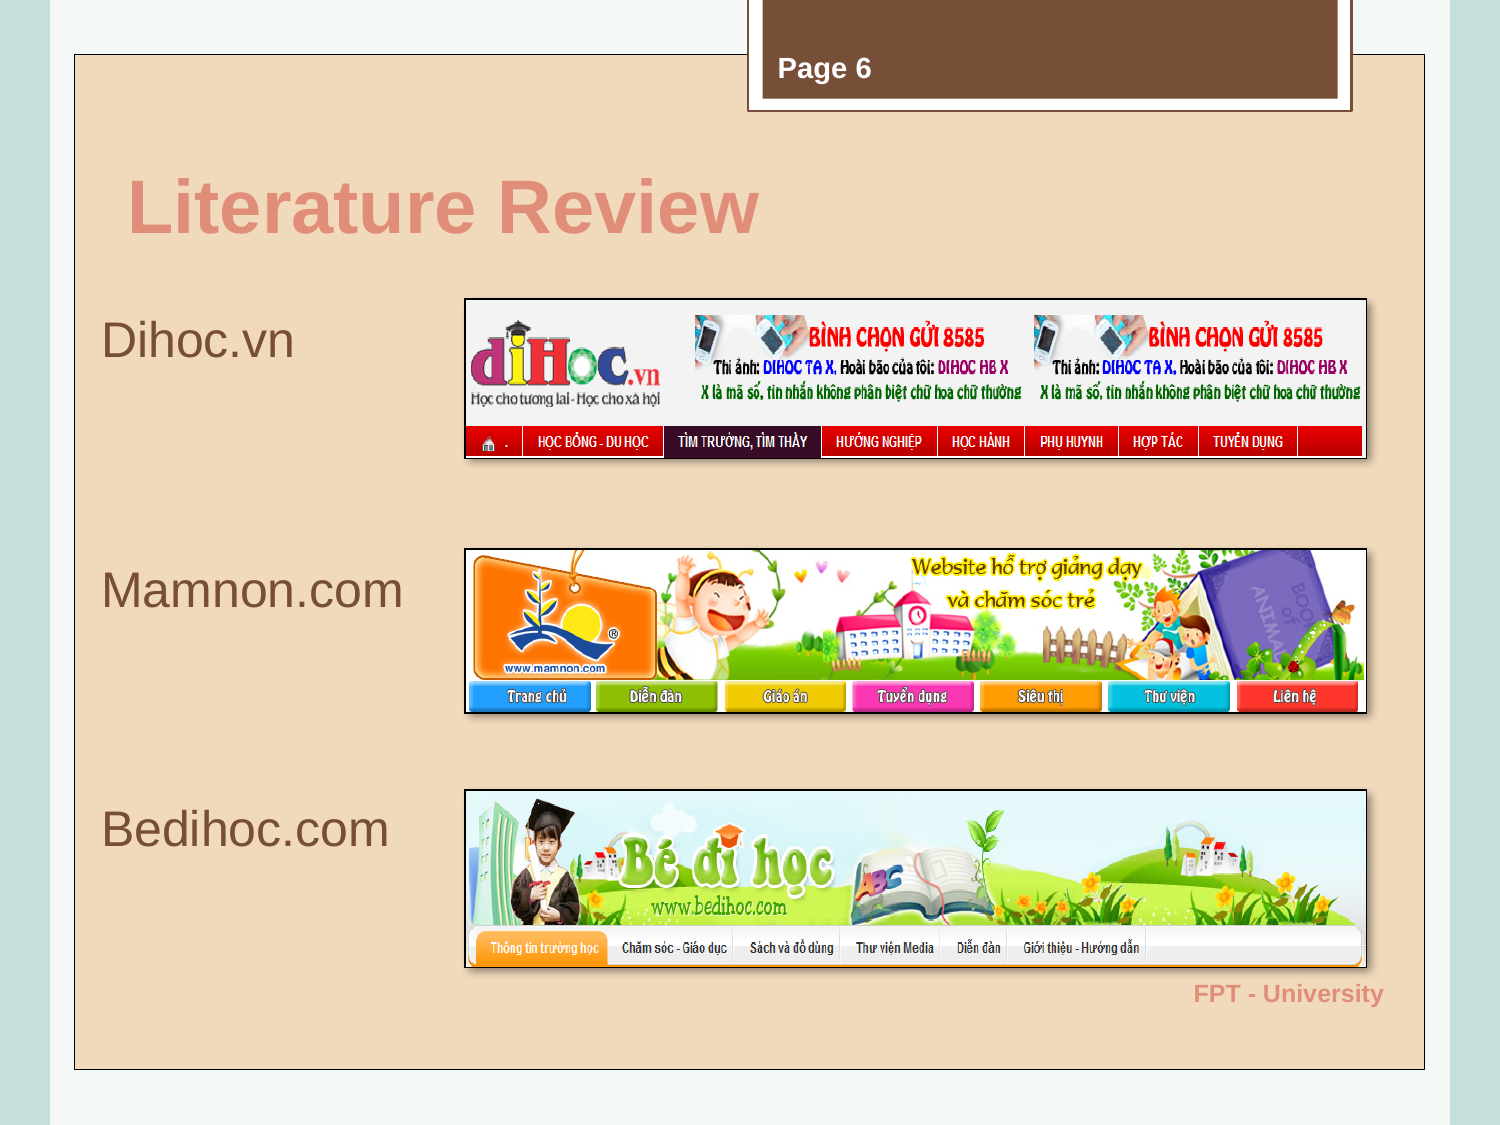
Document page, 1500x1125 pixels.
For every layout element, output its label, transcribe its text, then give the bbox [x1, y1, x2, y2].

text_box Bedihoc.com [75, 789, 413, 868]
footer FPT - University [825, 962, 1400, 1023]
list Dihoc.vn [75, 299, 413, 379]
picture [465, 299, 1366, 458]
picture [465, 549, 1366, 713]
text_box Mamnon.com [74, 549, 433, 650]
slide_number Page 6 [762, 36, 982, 97]
picture [465, 790, 1366, 967]
title Literature Review [112, 149, 1413, 257]
